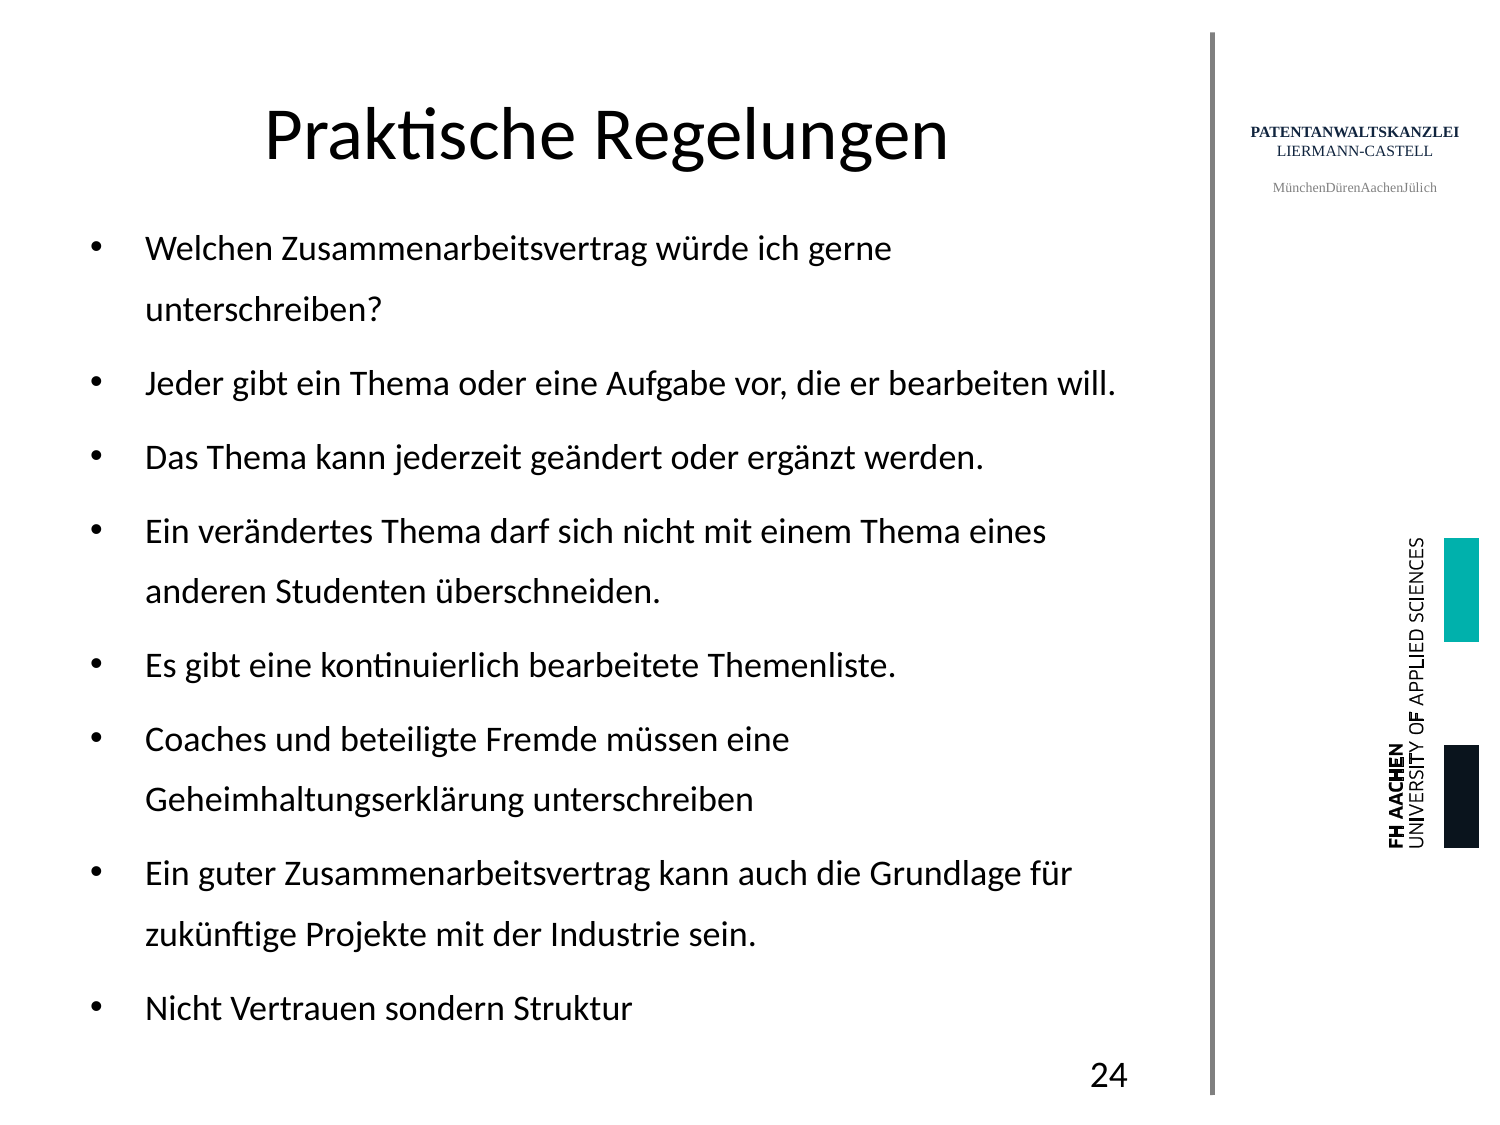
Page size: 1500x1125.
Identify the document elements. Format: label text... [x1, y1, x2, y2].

title Praktische Regelungen [75, 76, 1140, 184]
list Welchen Zusammenarbeitsvertrag würde ich gerne unterschreiben? Jeder gibt ein Thema oder eine Aufgabe vor, die er bearbeiten will. Das Thema kann jederzeit geändert oder ergänzt werden. Ein verändertes Thema darf sich nicht mit einem Thema eines anderen Studenten überschneiden. Es gibt eine kontinuierlich bearbeitete Themenliste. Coaches und beteiligte Fremde müssen eine Geheimhaltungserklärung unterschreiben Ein guter Zusammenarbeitsvertrag kann auch die Grundlage für zukünftige Projekte mit der Industrie sein. Nicht Vertrauen sondern Struktur [75, 200, 1140, 1096]
slide_number 24 [1074, 1042, 1425, 1103]
